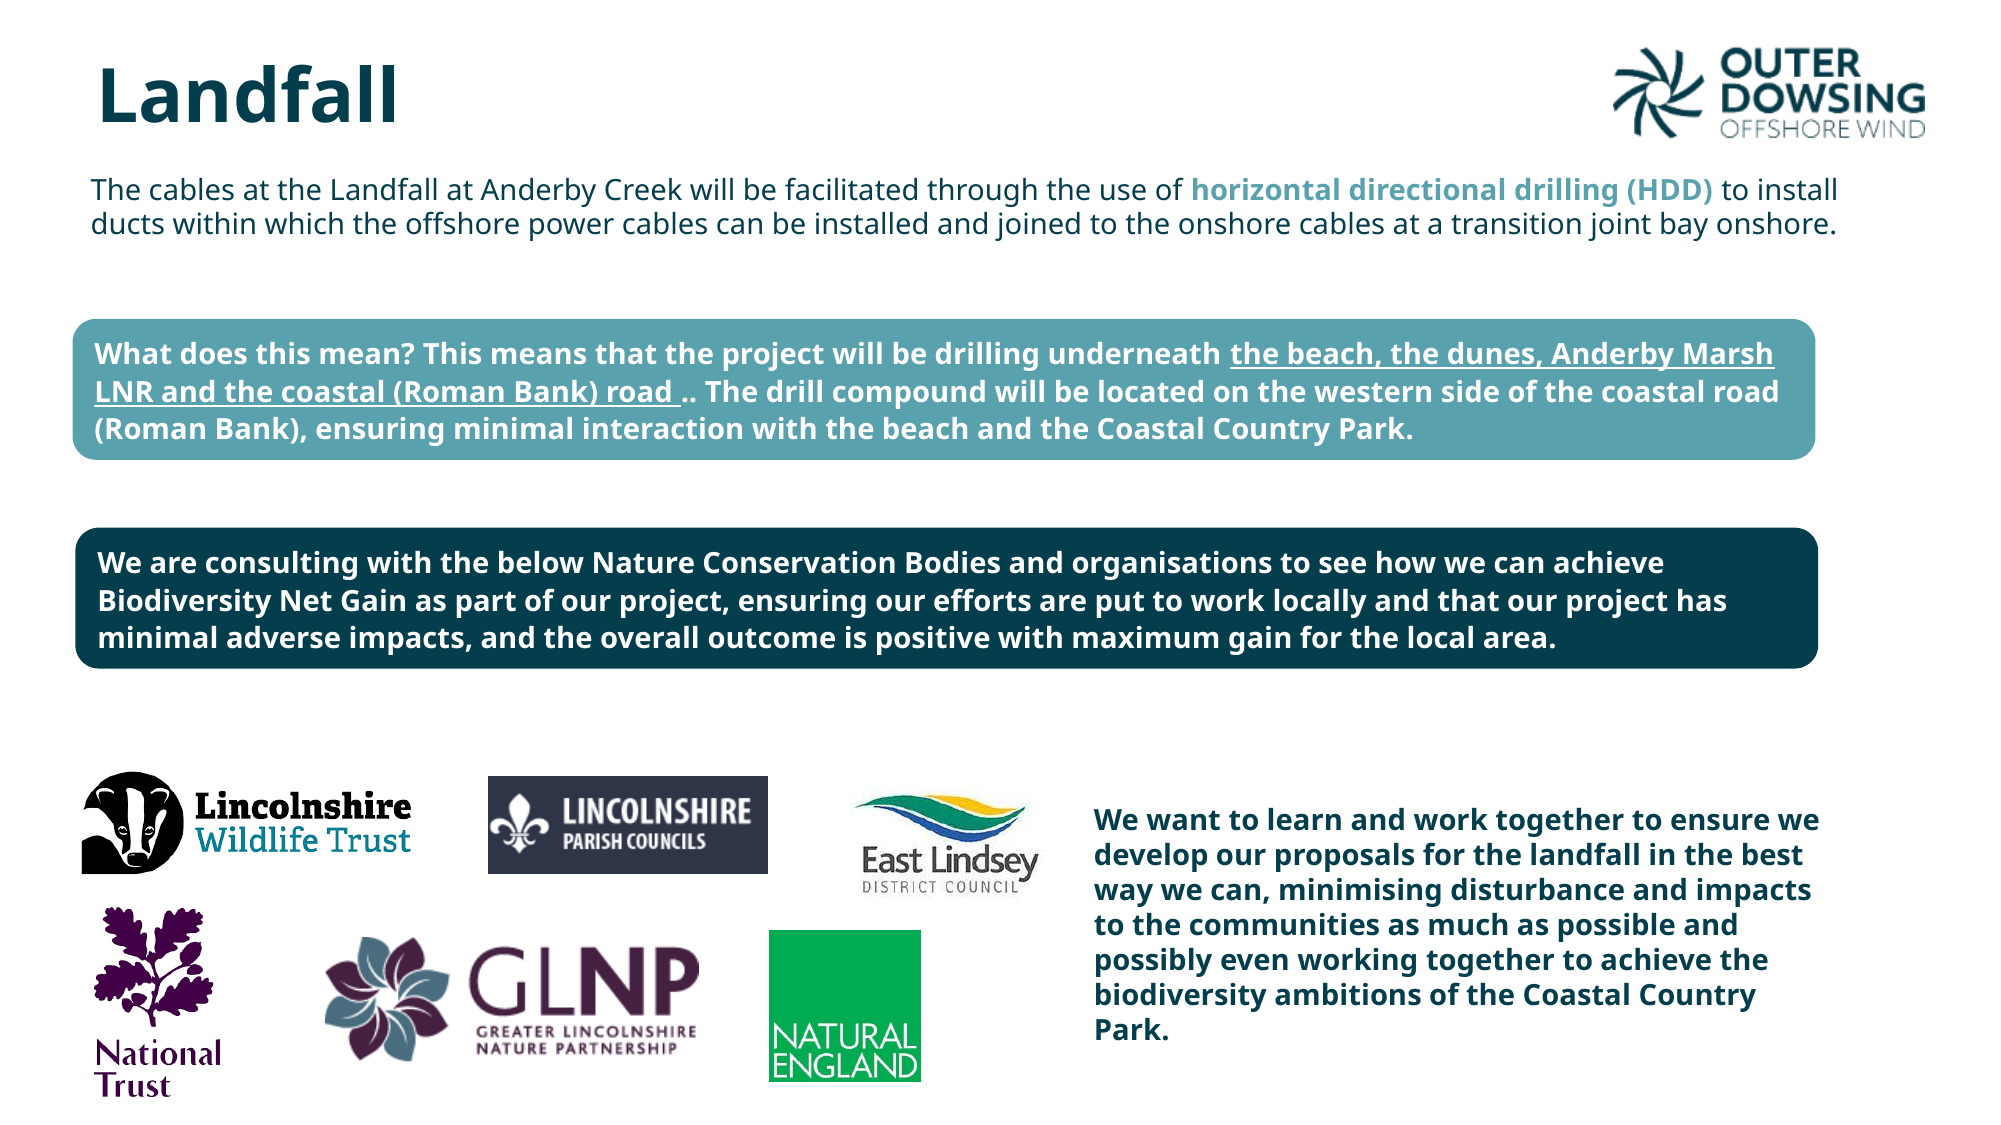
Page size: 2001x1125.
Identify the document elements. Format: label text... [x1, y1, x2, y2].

text_box Landfall [75, 34, 948, 151]
text_box What does this mean? This means that the project will be drilling underneath the beach, the dunes, Anderby Marsh LNR and the coastal (Roman Bank) road .. The drill compound will be located on the western side of the coastal road (Roman Bank), ensuring minimal interaction with the beach and the Coastal Country Park. [72, 318, 1816, 460]
picture [488, 776, 768, 874]
text_box We are consulting with the below Nature Conservation Bodies and organisations to see how we can achieve Biodiversity Net Gain as part of our project, ensuring our efforts are put to work locally and that our project has minimal adverse impacts, and the overall outcome is positive with maximum gain for the local area. [75, 527, 1819, 669]
picture [769, 930, 921, 1082]
picture [94, 907, 220, 1097]
text_box We want to learn and work together to ensure we develop our proposals for the landfall in the best way we can, minimising disturbance and impacts to the communities as much as possible and possibly even working together to achieve the biodiversity ambitions of the Coastal Country Park. [1079, 794, 1851, 1054]
picture [325, 937, 699, 1063]
picture [72, 760, 421, 887]
picture [849, 776, 1044, 907]
text_box The cables at the Landfall at Anderby Creek will be facilitated through the use of horizontal directional drilling (HDD) to install ducts within which the offshore power cables can be installed and joined to the onshore cables at a transition joint bay onshore. [75, 163, 1862, 249]
picture [1613, 45, 1925, 141]
